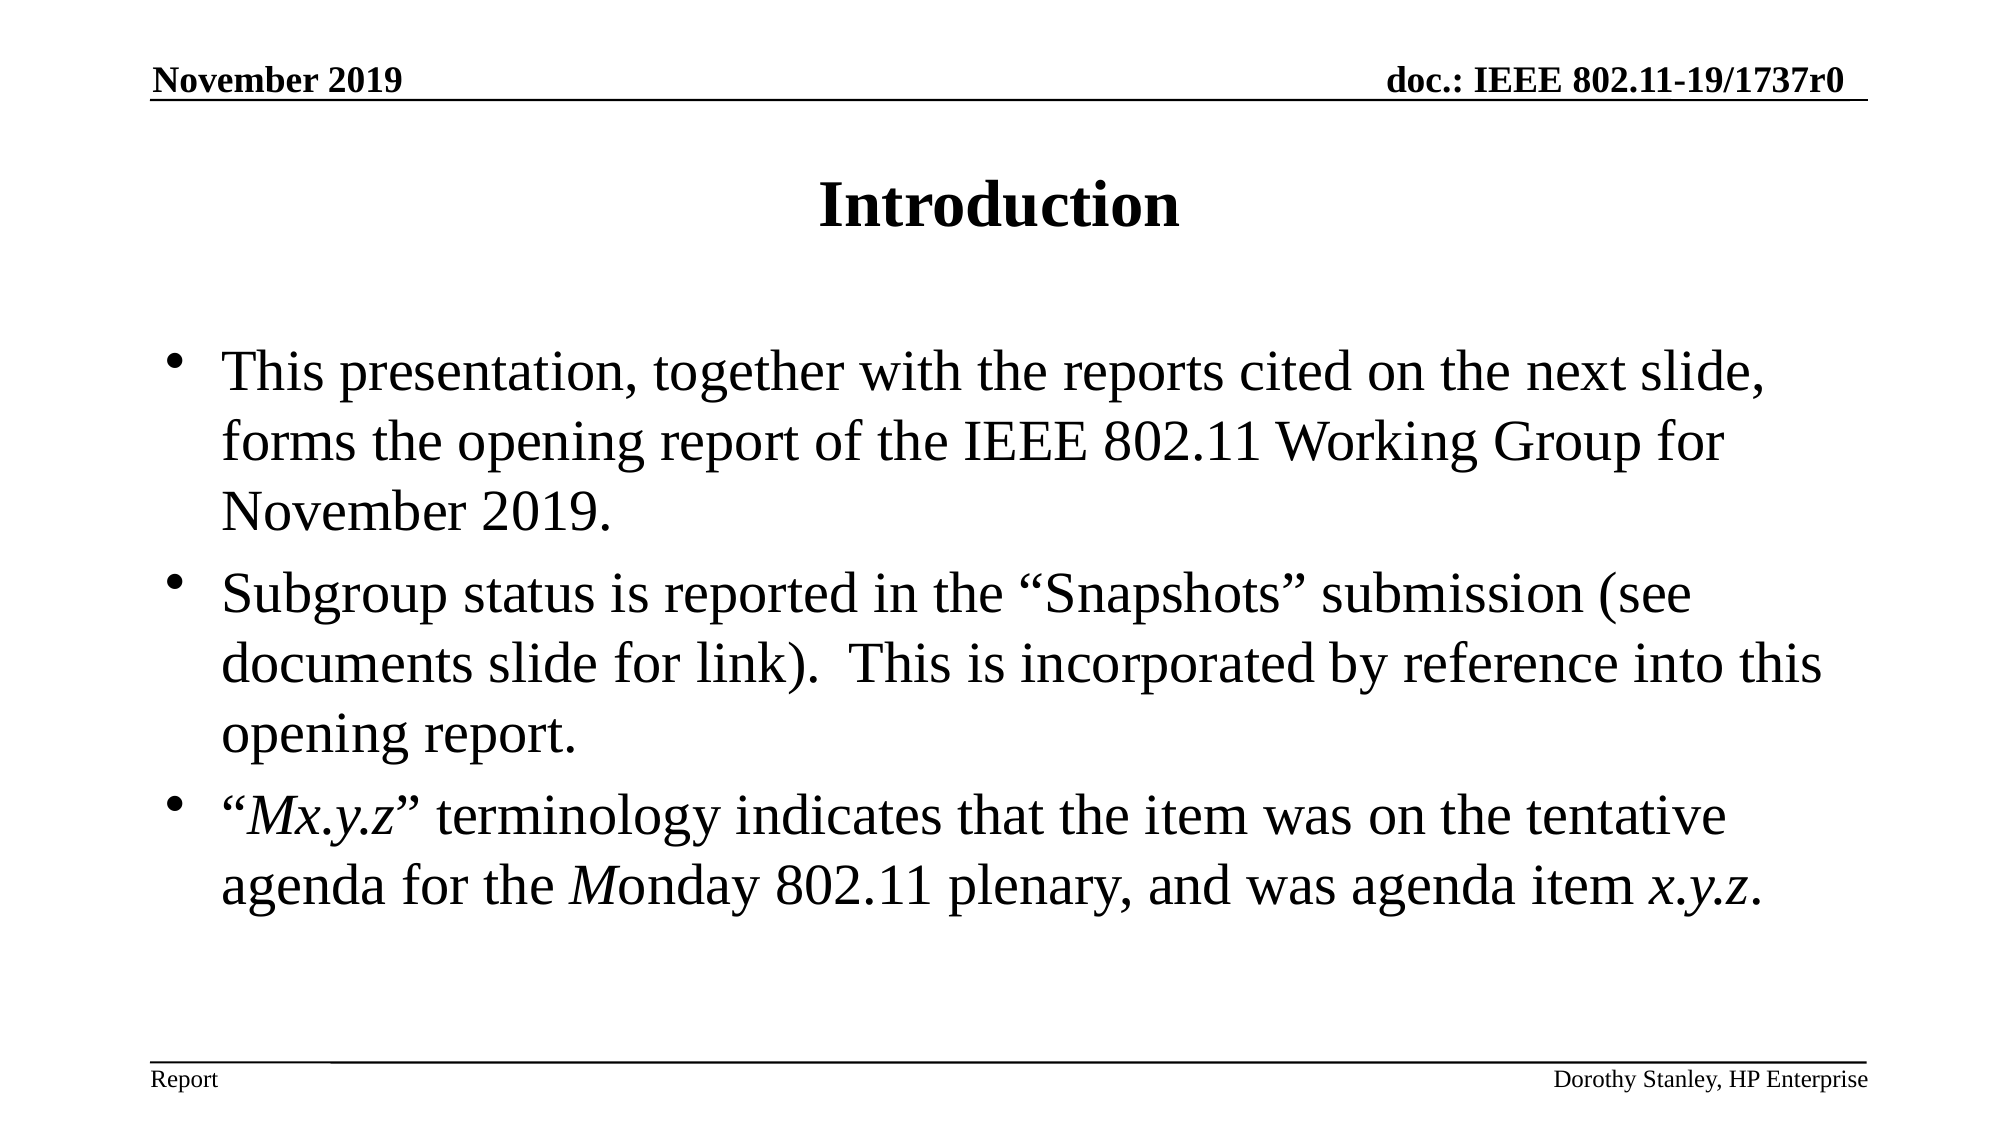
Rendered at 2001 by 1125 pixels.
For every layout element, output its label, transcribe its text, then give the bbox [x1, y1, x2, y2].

footer Dorothy Stanley, HP Enterprise [1512, 1061, 1869, 1093]
title Introduction [150, 112, 1850, 288]
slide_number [152, 54, 406, 101]
list This presentation, together with the reports cited on the next slide, forms the opening report of the IEEE 802.11 Working Group for November 2019. Subgroup status is reported in the “Snapshots” submission (see documents slide for link). This is incorporated by reference into this opening report. “Mx.y.z” terminology indicates that the item was on the tentative agenda for the Monday 802.11 plenary, and was agenda item x.y.z. [150, 324, 1850, 1000]
